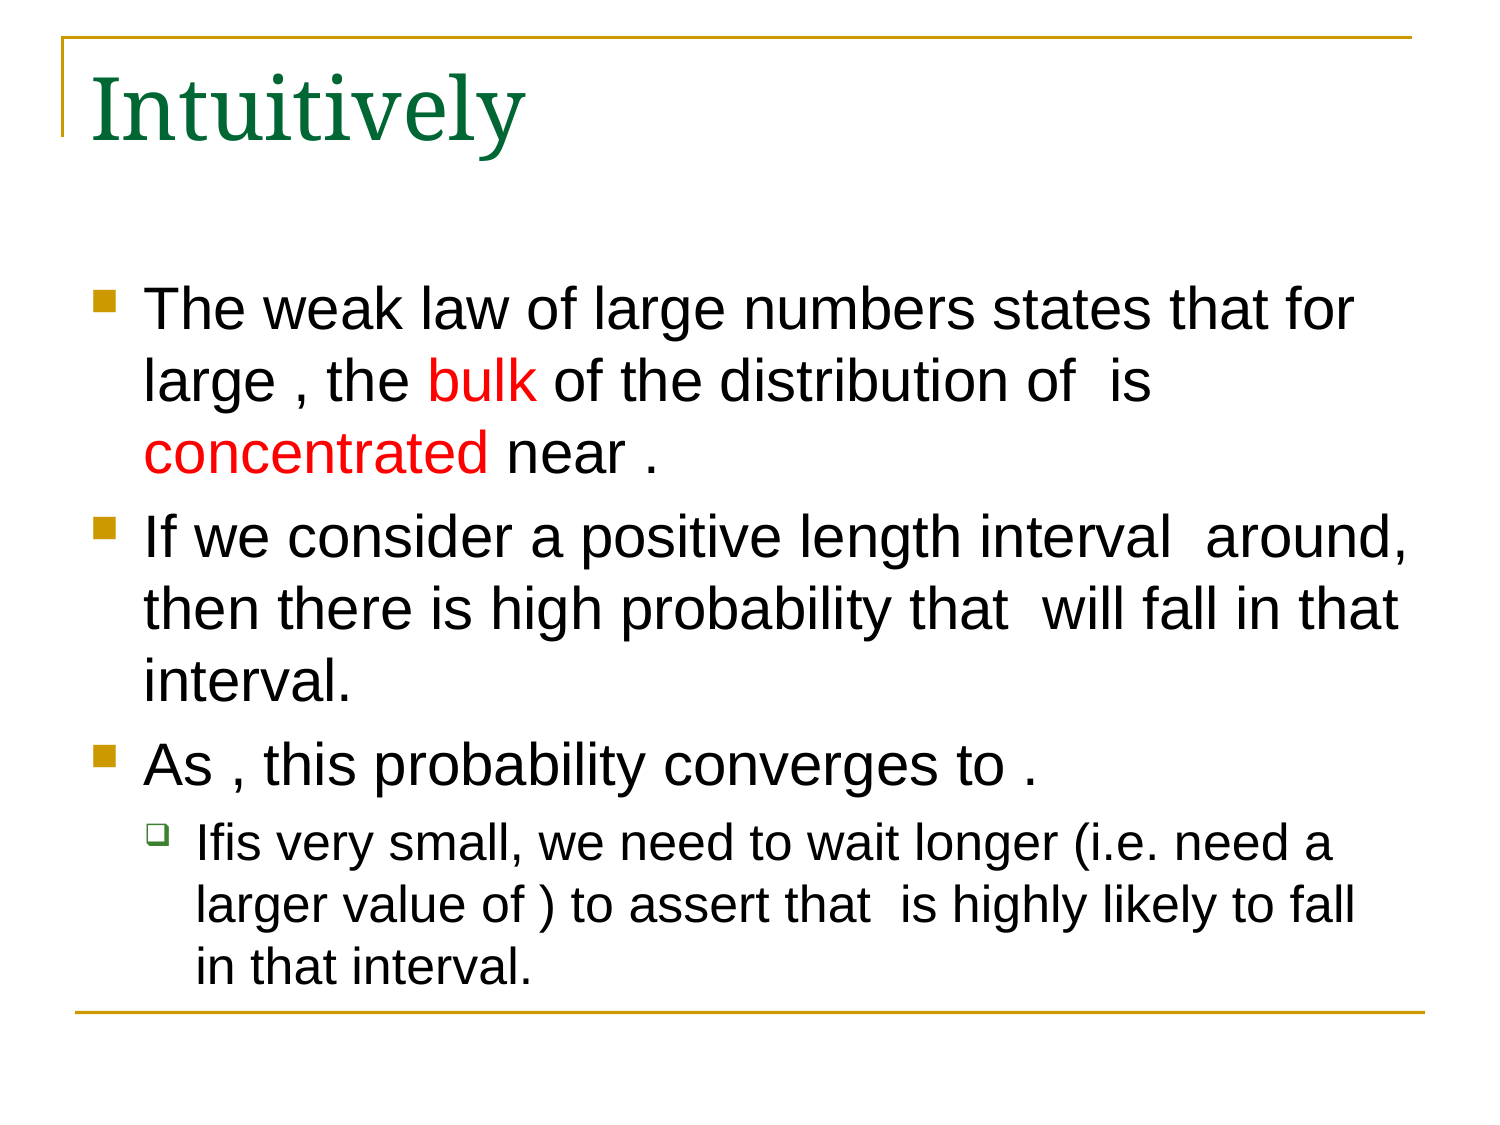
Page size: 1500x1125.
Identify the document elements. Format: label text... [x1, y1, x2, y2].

title Intuitively [75, 45, 1425, 233]
